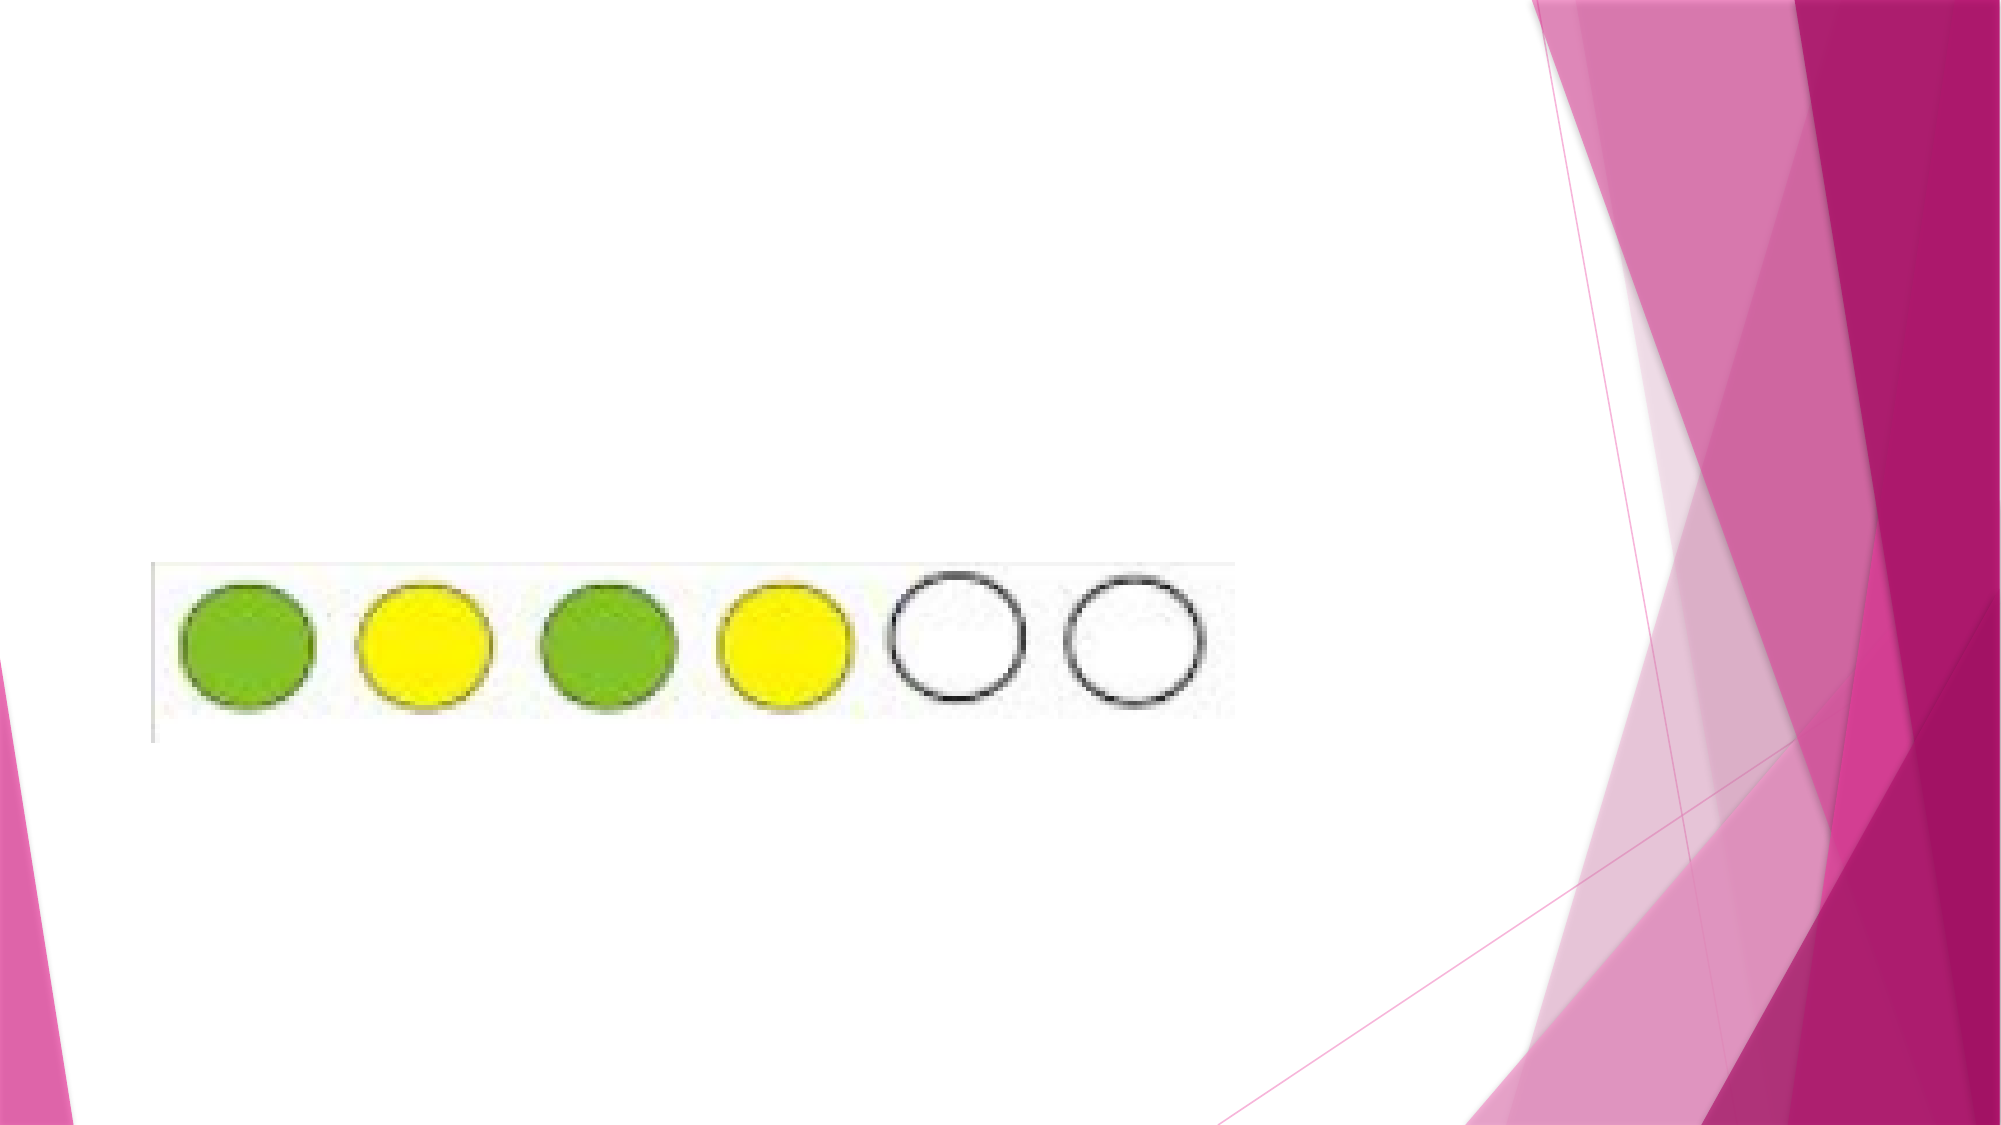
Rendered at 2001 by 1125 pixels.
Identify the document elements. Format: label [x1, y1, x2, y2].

picture [151, 561, 1236, 744]
